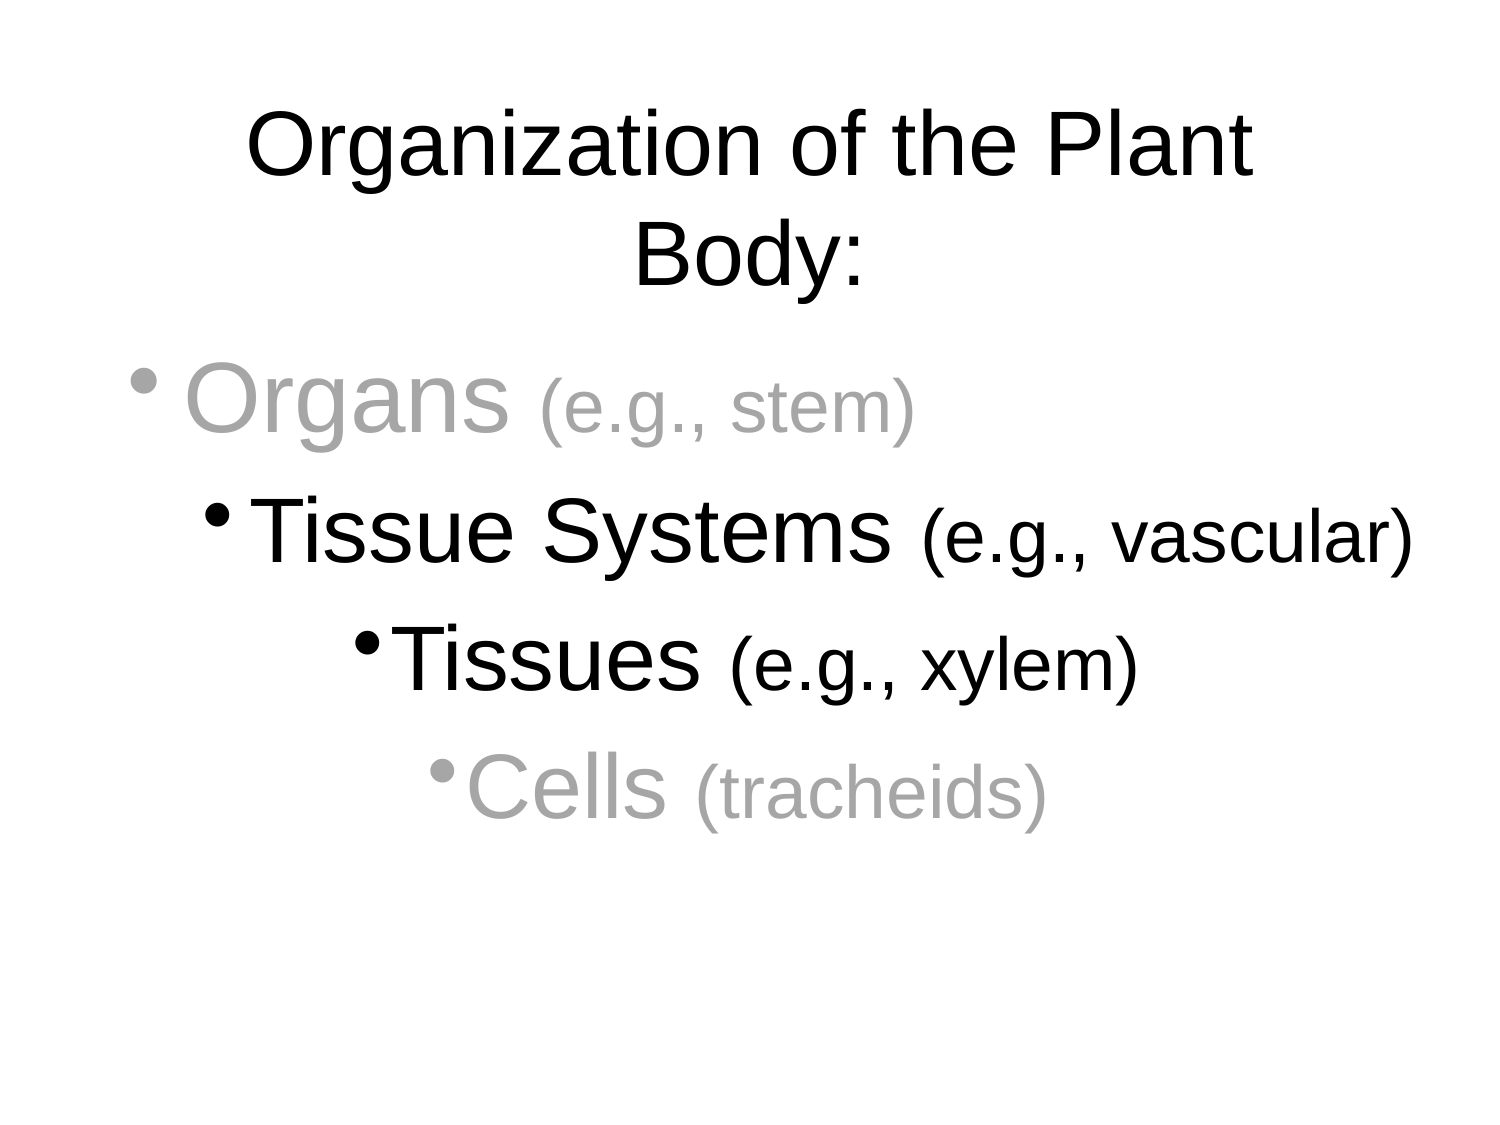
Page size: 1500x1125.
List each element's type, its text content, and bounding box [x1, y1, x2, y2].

title Organization of the Plant Body: [112, 99, 1388, 288]
list Organs (e.g., stem) Tissue Systems (e.g., vascular) Tissues (e.g., xylem) Cells (tracheids) [112, 324, 1438, 1001]
